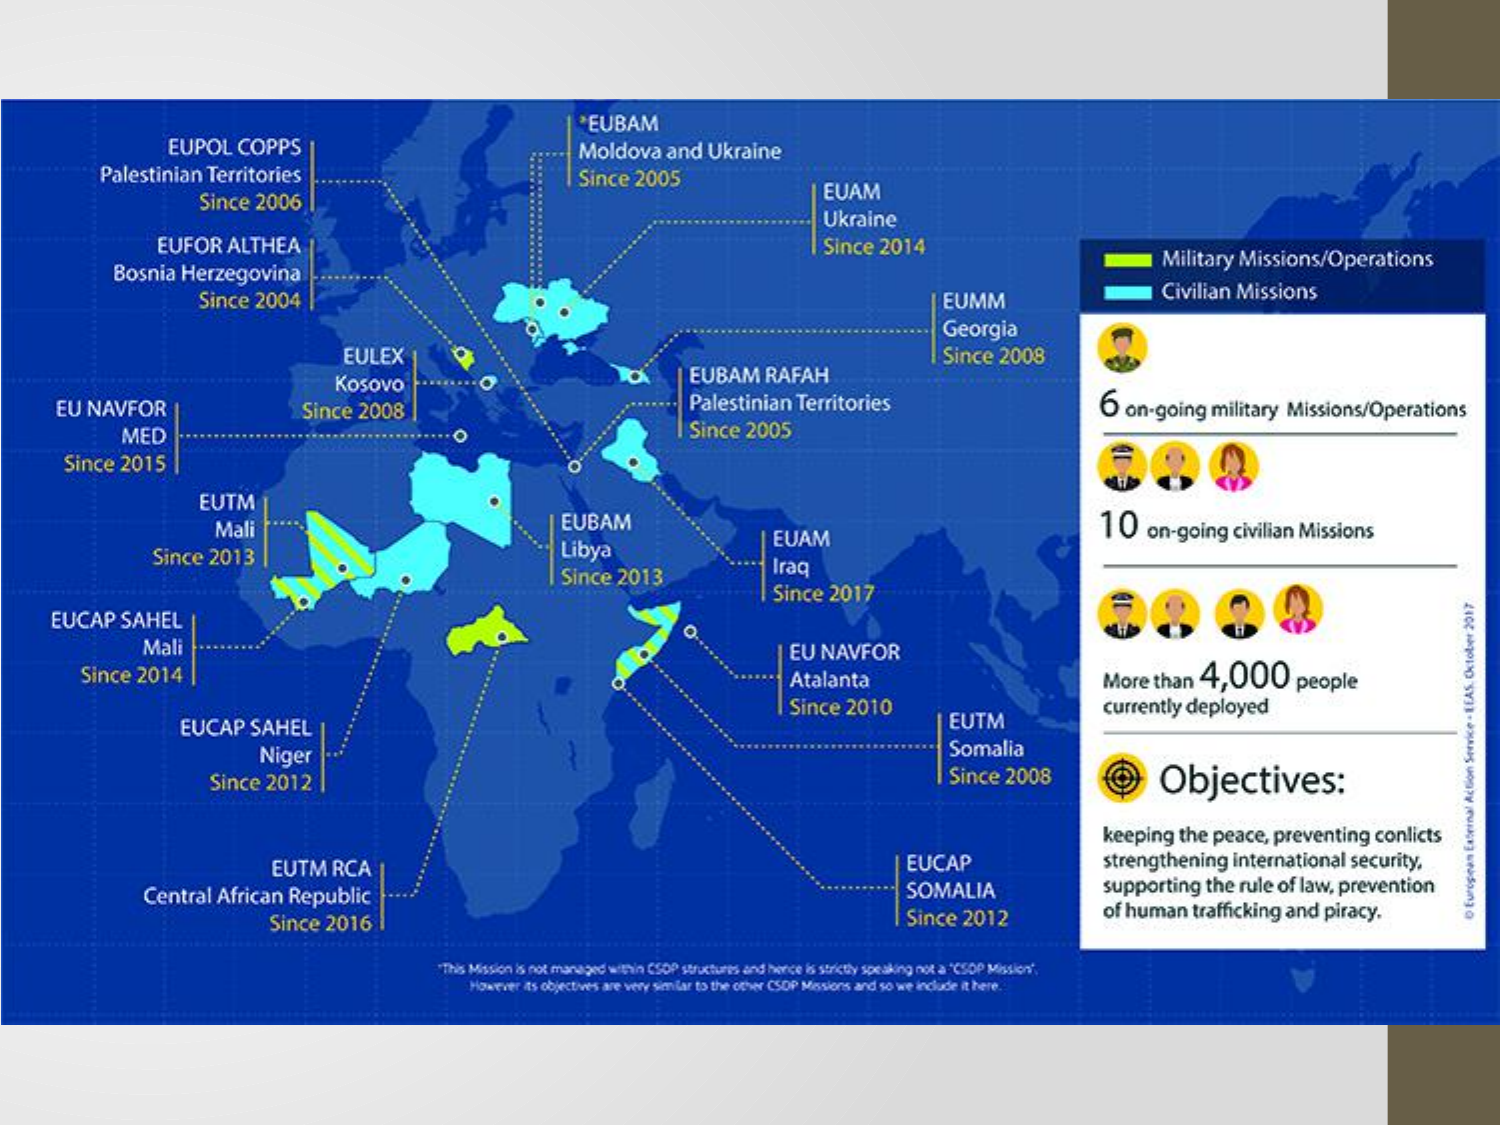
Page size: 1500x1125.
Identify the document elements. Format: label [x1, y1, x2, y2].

picture [1, 99, 1500, 1026]
